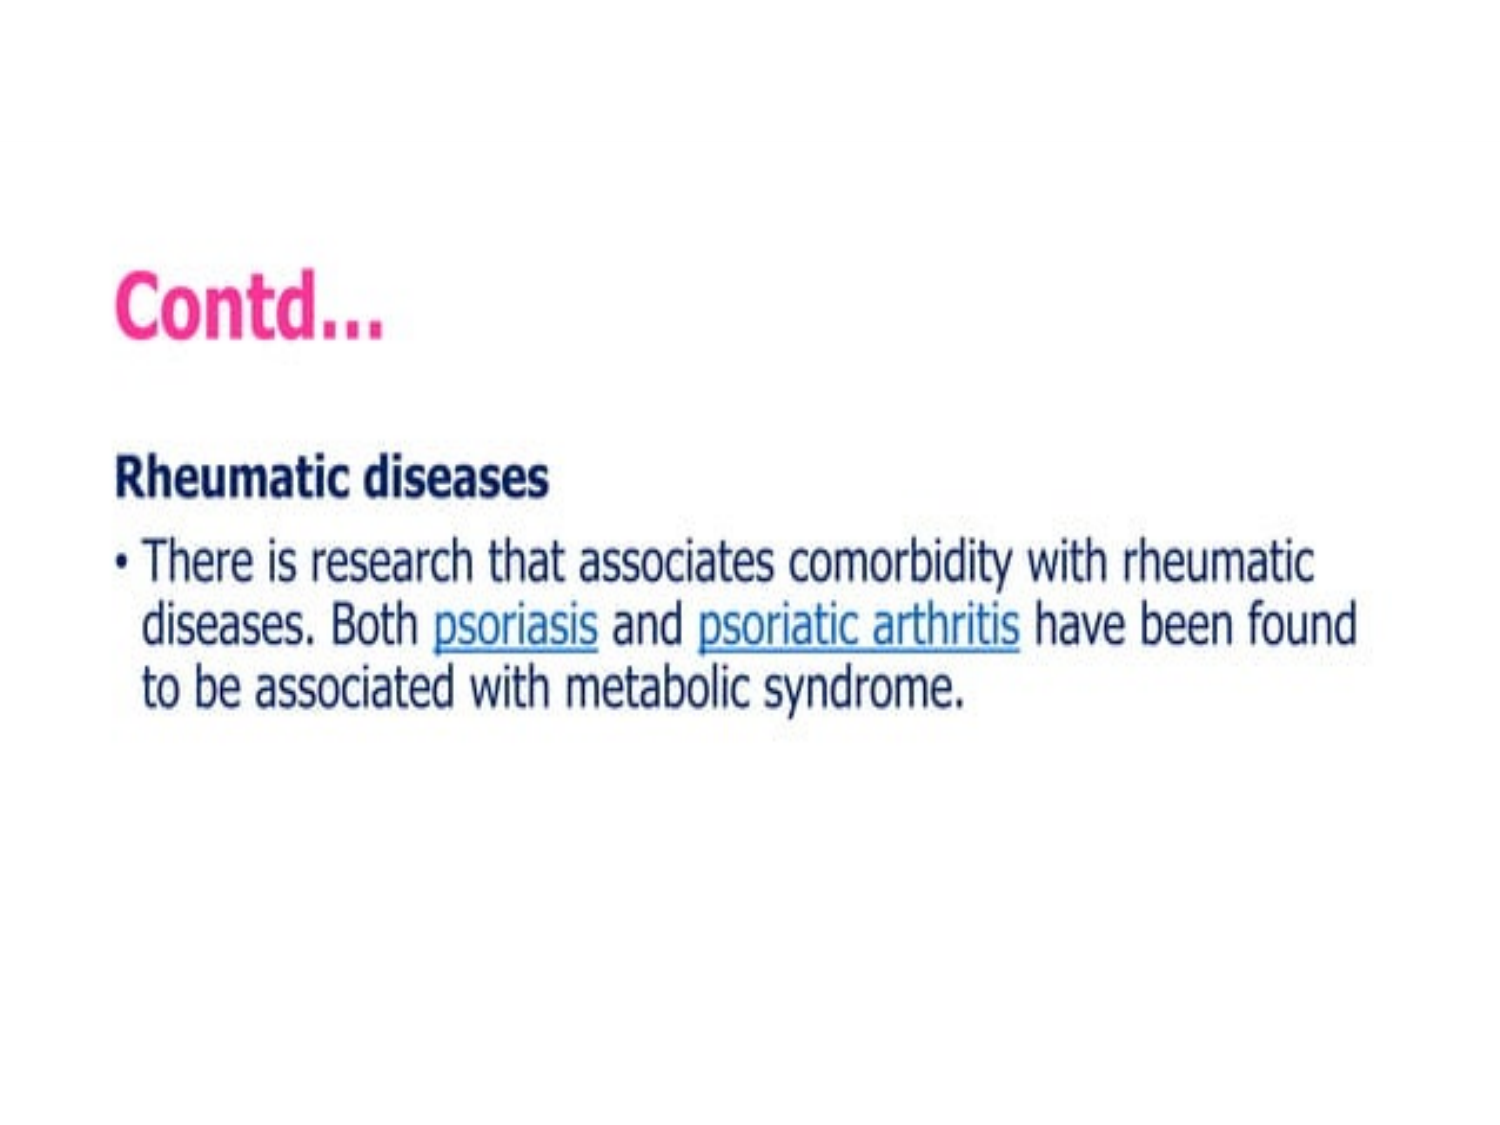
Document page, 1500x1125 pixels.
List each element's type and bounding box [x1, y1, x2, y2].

picture [0, 139, 1500, 1125]
